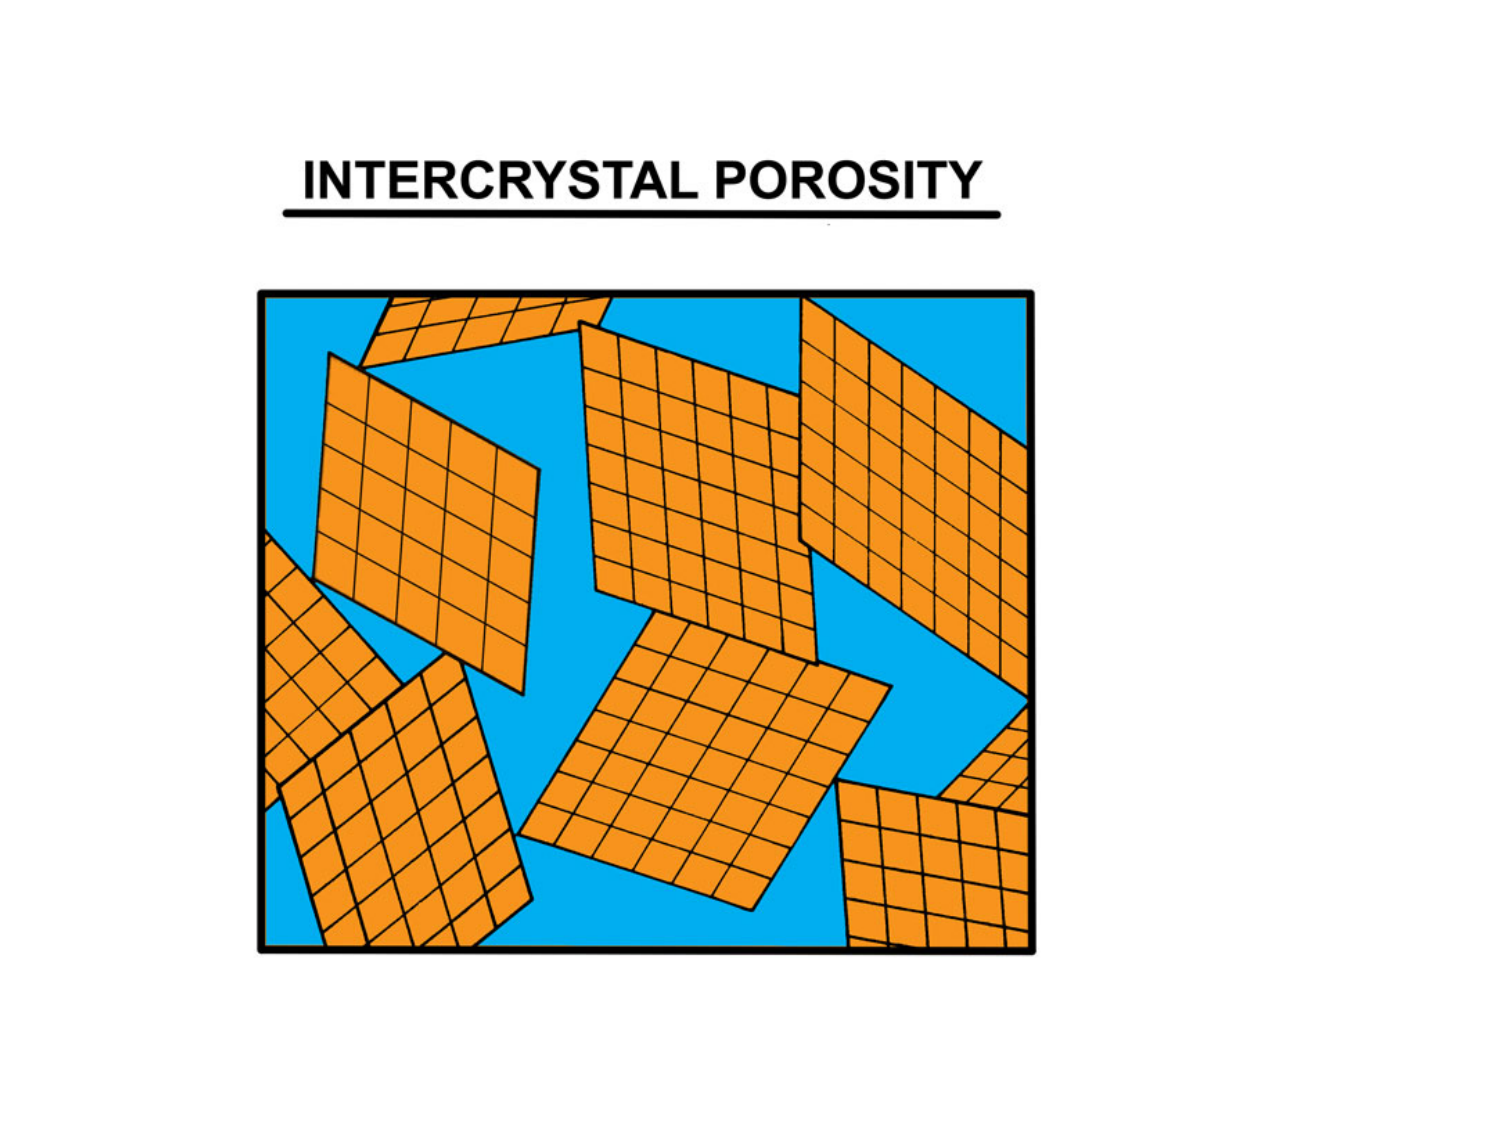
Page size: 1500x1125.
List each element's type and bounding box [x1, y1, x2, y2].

list [99, 105, 1208, 1006]
